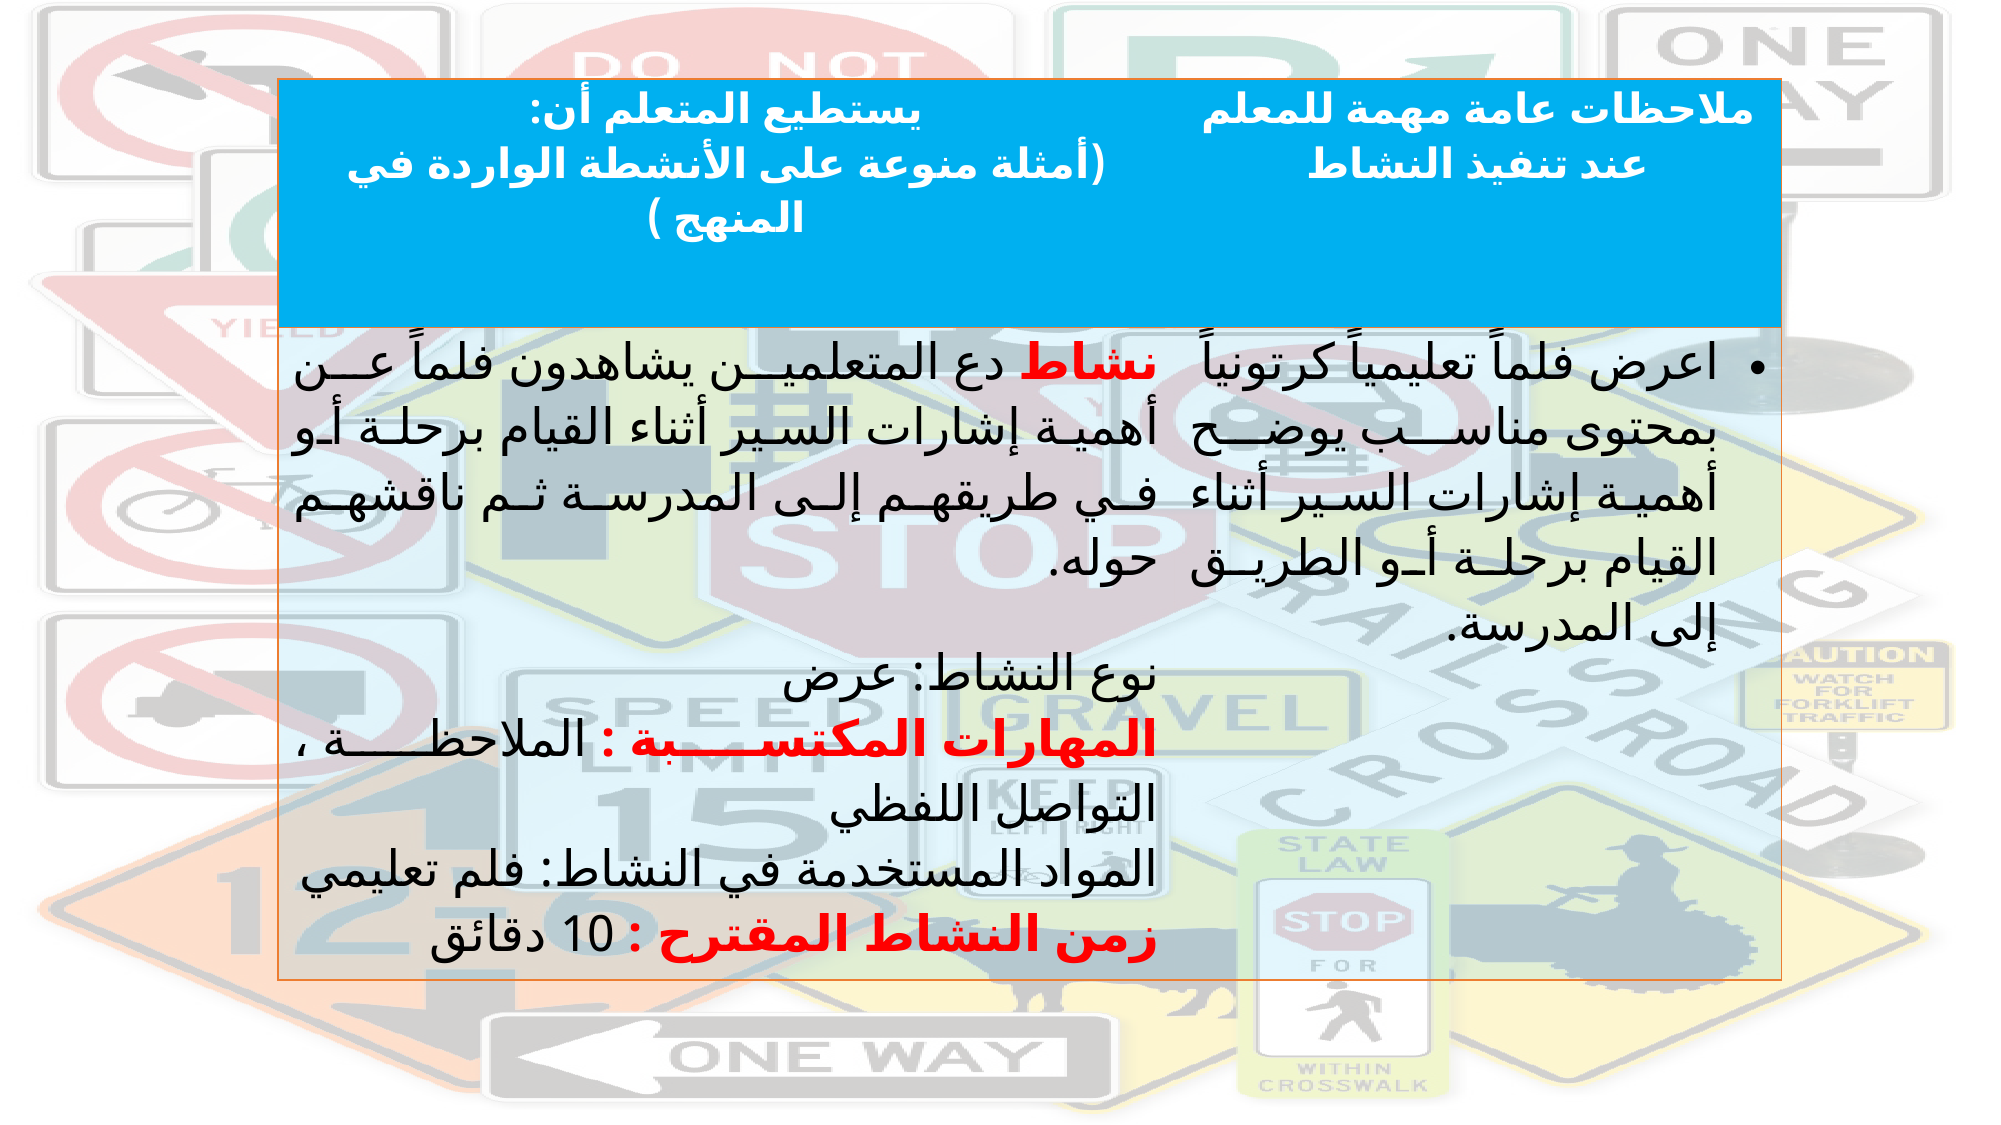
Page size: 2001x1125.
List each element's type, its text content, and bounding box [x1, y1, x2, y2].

table_cell اعرض فلماً تعليمياً كرتونياً بمحتوى مناسب يوضح أهمية إشارات السير أثناء القيام برحلة أو الطريق إلى المدرسة. [1174, 328, 1781, 979]
table_cell نشاط دع المتعلمين يشاهدون فلماً عن أهمية إشارات السير أثناء القيام برحلة أو في طريقهم إلى المدرسة ثم ناقشهم حوله. نوع النشاط: عرض المهارات المكتسبة : الملاحظة ، التواصل اللفظي المواد المستخدمة في النشاط: فلم تعليمي زمن النشاط المقترح : 10 دقائق [279, 328, 1174, 979]
table_header ملاحظات عامة مهمة للمعلم عند تنفيذ النشاط [1174, 80, 1781, 327]
table_header يستطيع المتعلم أن: (أمثلة منوعة على الأنشطة الواردة في المنهج ) [279, 80, 1174, 327]
